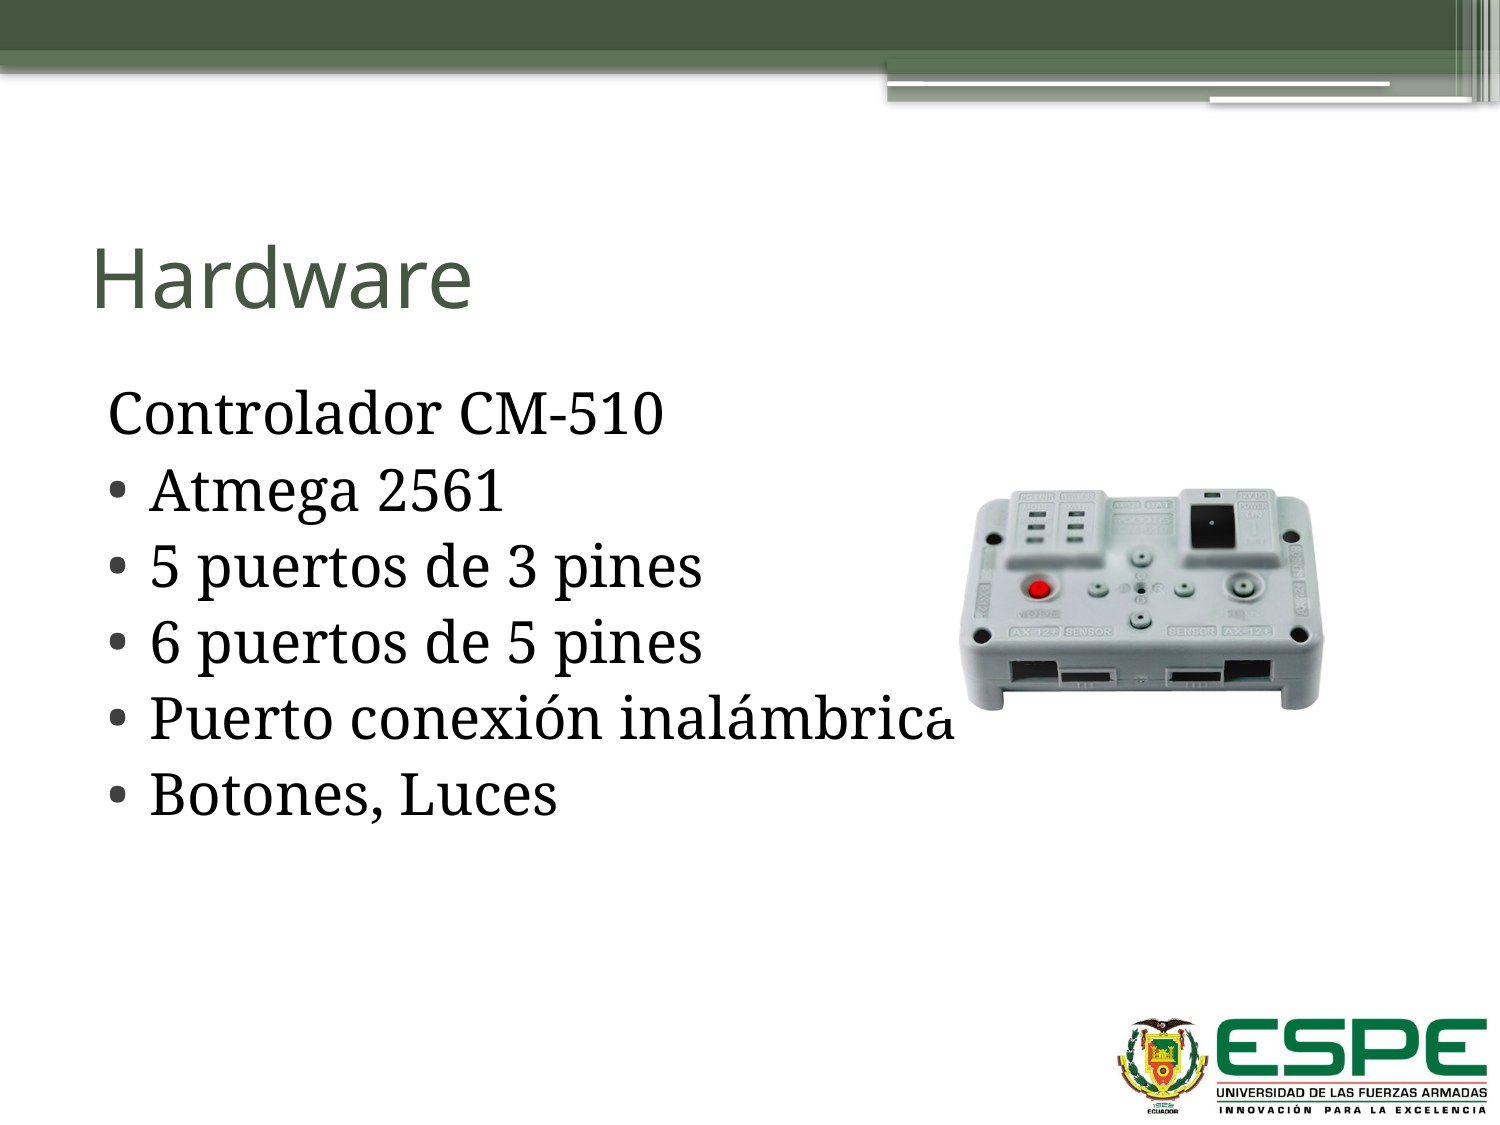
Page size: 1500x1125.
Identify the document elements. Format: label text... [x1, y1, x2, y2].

title Hardware [75, 187, 1425, 363]
picture [1111, 1011, 1495, 1119]
picture [942, 479, 1340, 719]
list Controlador CM-510 Atmega 2561 5 puertos de 3 pines 6 puertos de 5 pines Puerto conexión inalámbrica Botones, Luces [75, 368, 1425, 1079]
